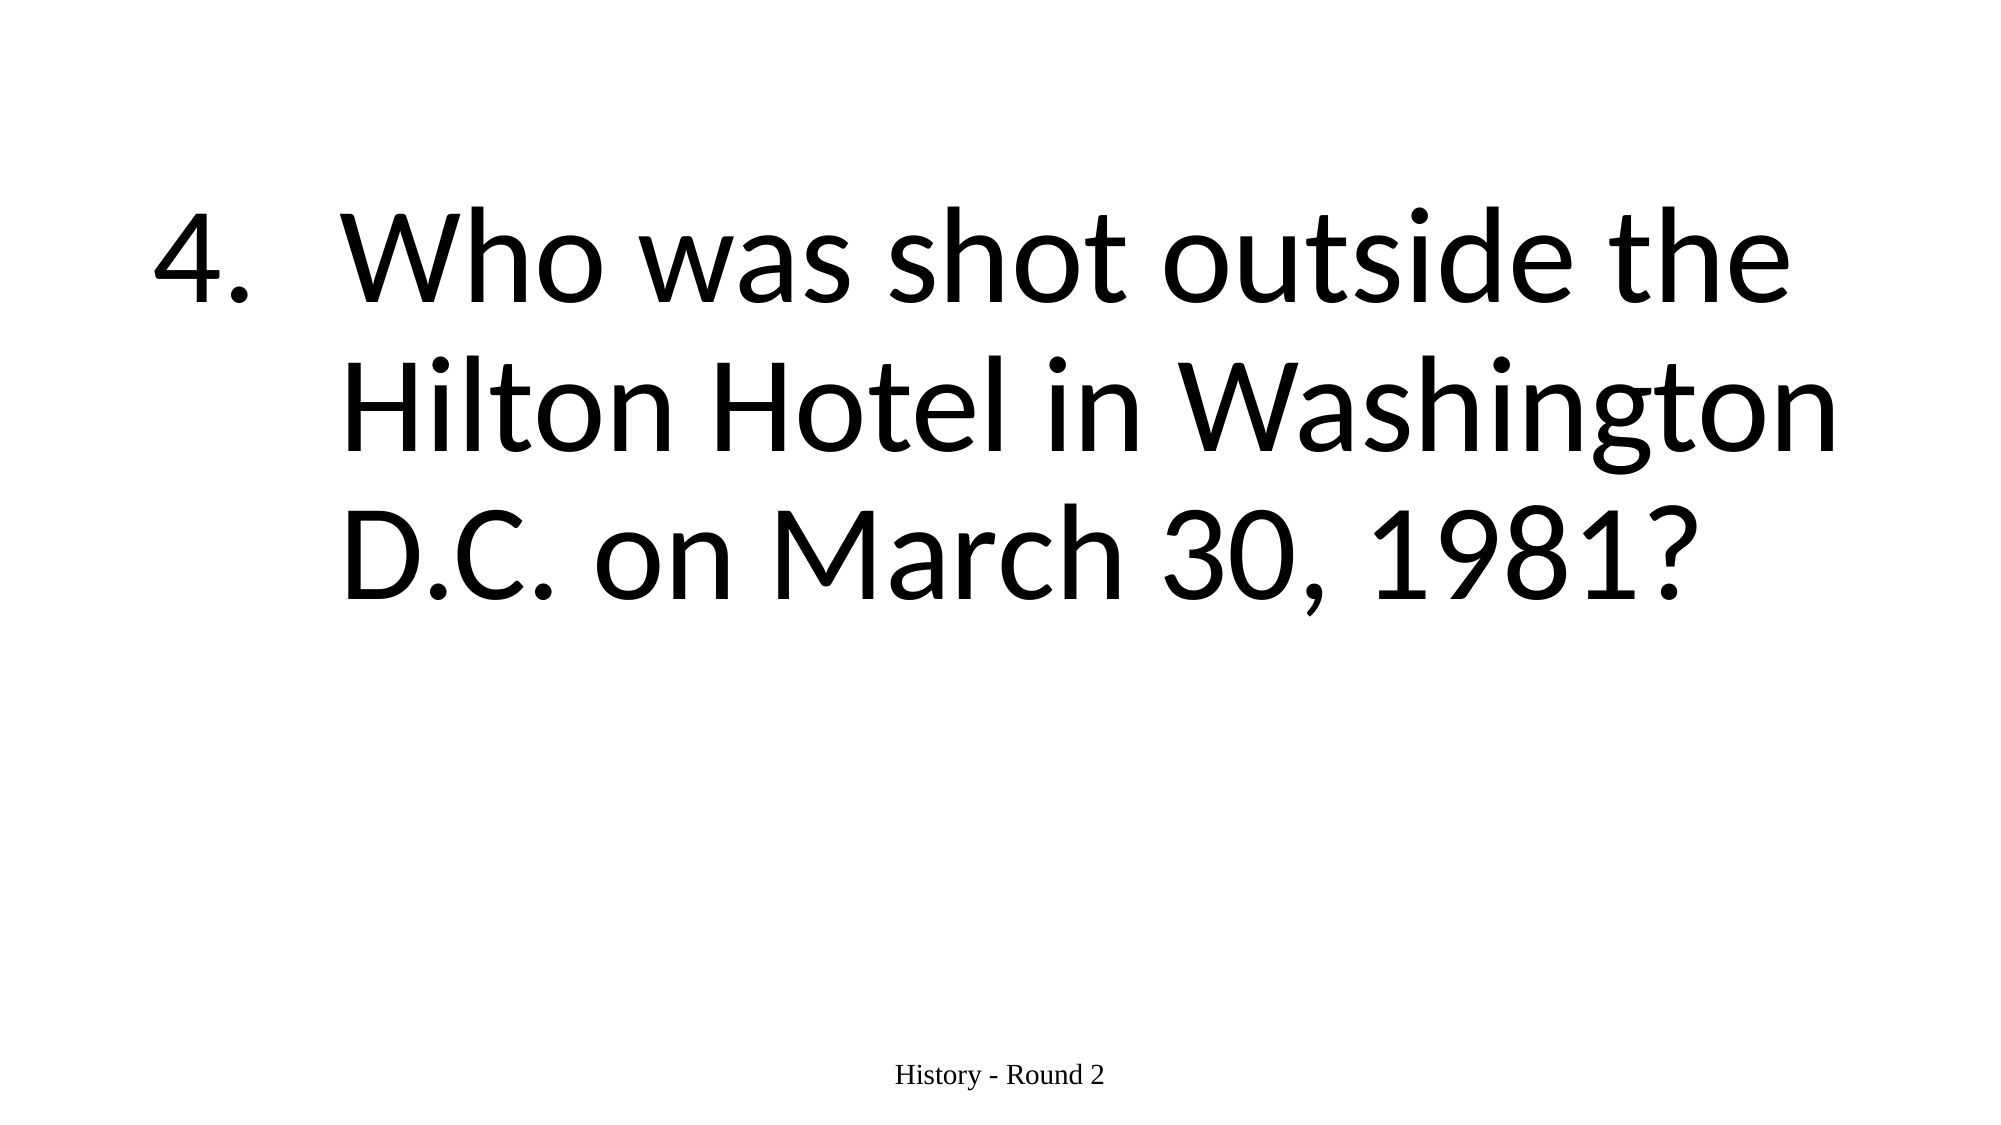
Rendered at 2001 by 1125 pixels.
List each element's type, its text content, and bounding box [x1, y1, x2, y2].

footer History - Round 2 [662, 1042, 1338, 1103]
list Who was shot outside the Hilton Hotel in Washington D.C. on March 30, 1981? [137, 176, 1863, 1014]
